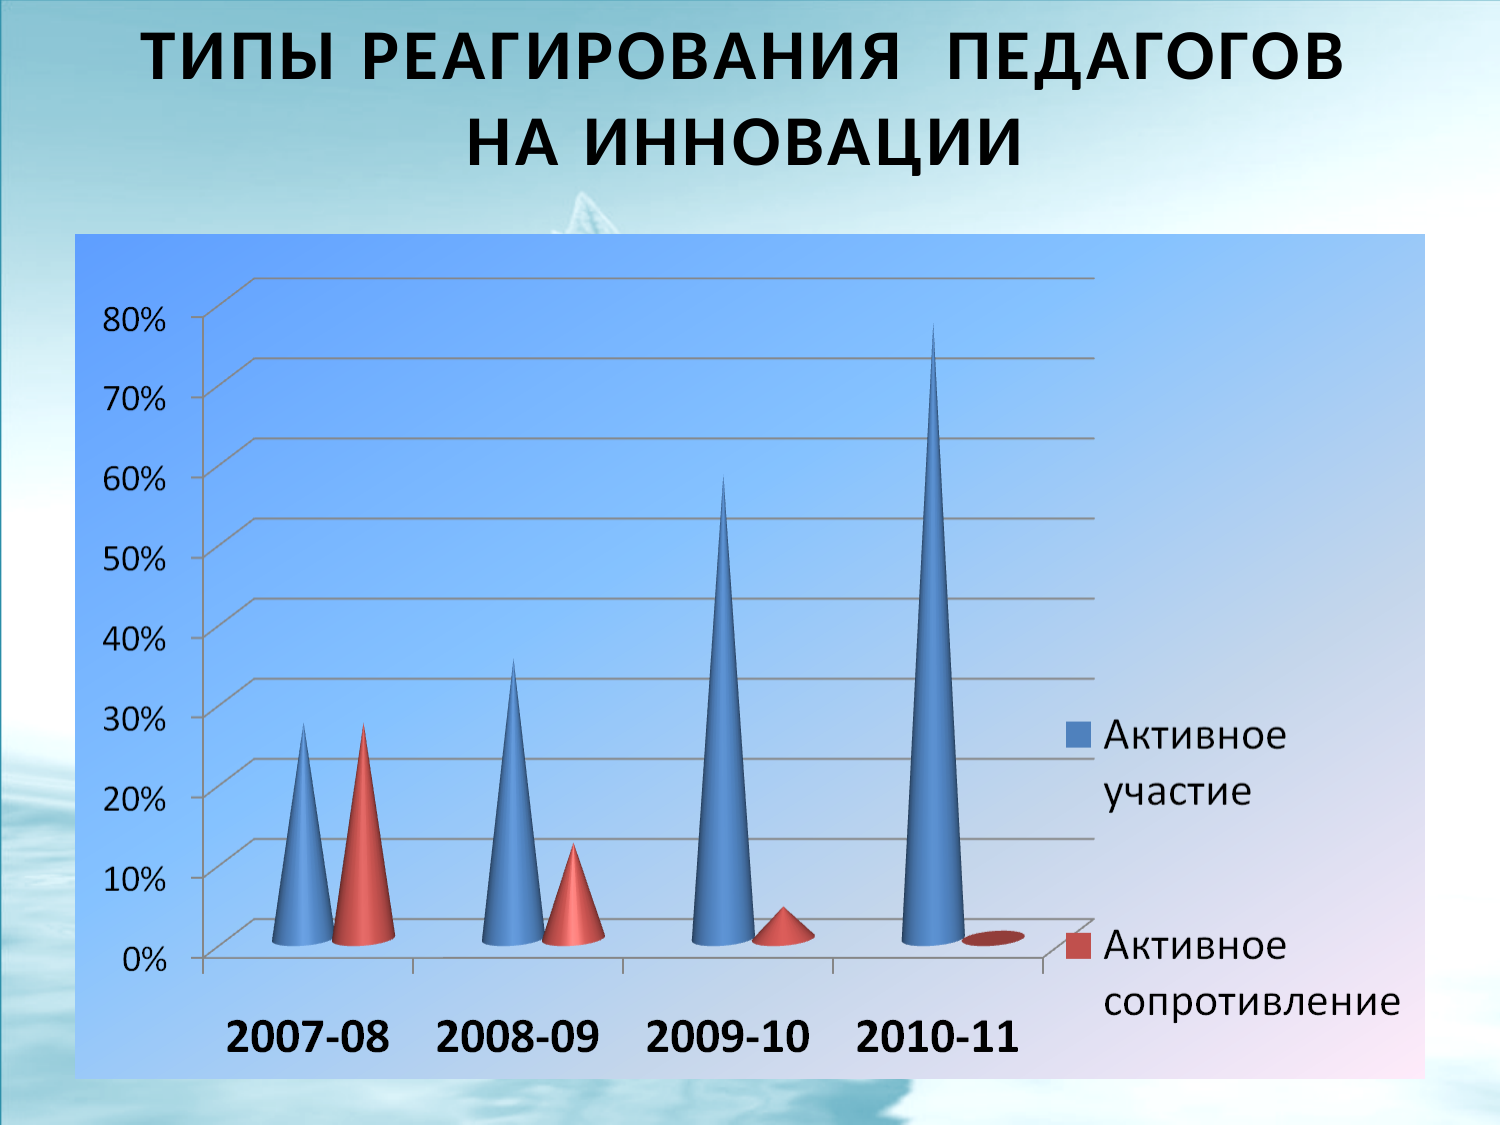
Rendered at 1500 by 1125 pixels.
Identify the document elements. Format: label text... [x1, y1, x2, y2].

title Типы реагирования педагогов на инновации [70, 0, 1421, 188]
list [74, 234, 1426, 1079]
